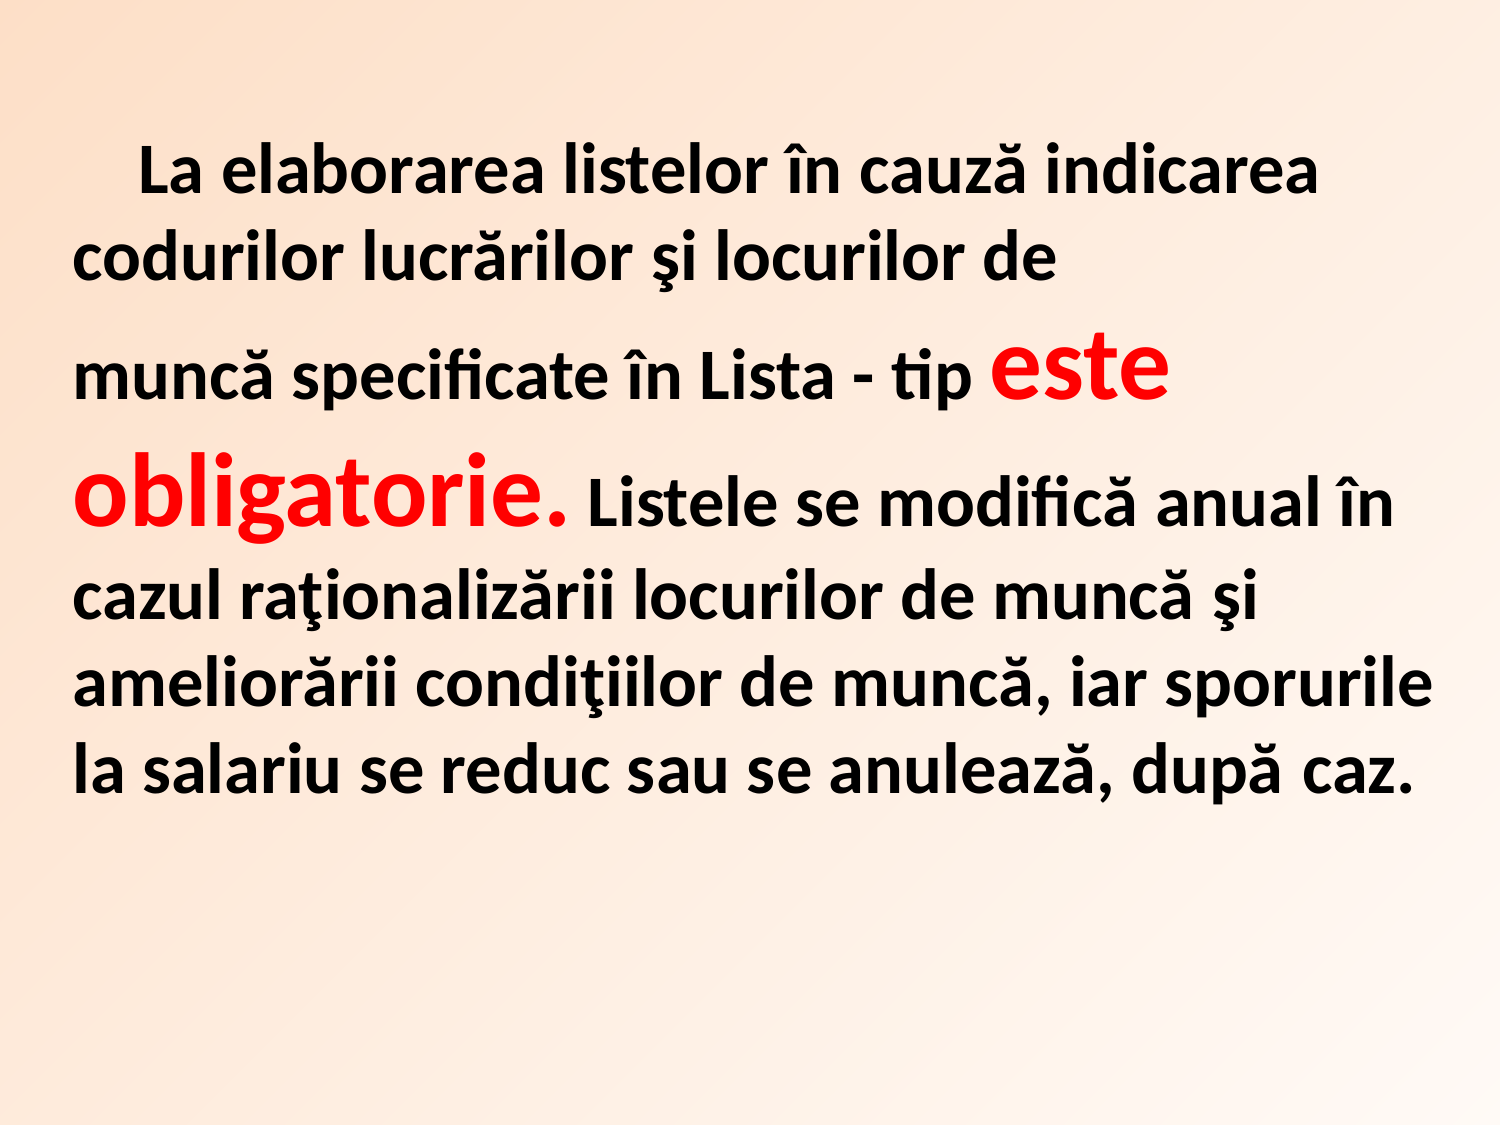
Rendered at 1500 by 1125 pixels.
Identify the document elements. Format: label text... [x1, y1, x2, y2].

list La elaborarea listelor în cauză indicarea codurilor lucrărilor şi locurilor de muncă specificate în Lista - tip este obligatorie. Listele se modifică anual în cazul raţionalizării locurilor de muncă şi ameliorării condiţiilor de muncă, iar sporurile la salariu se reduc sau se anulează, după caz. [64, 113, 1471, 882]
